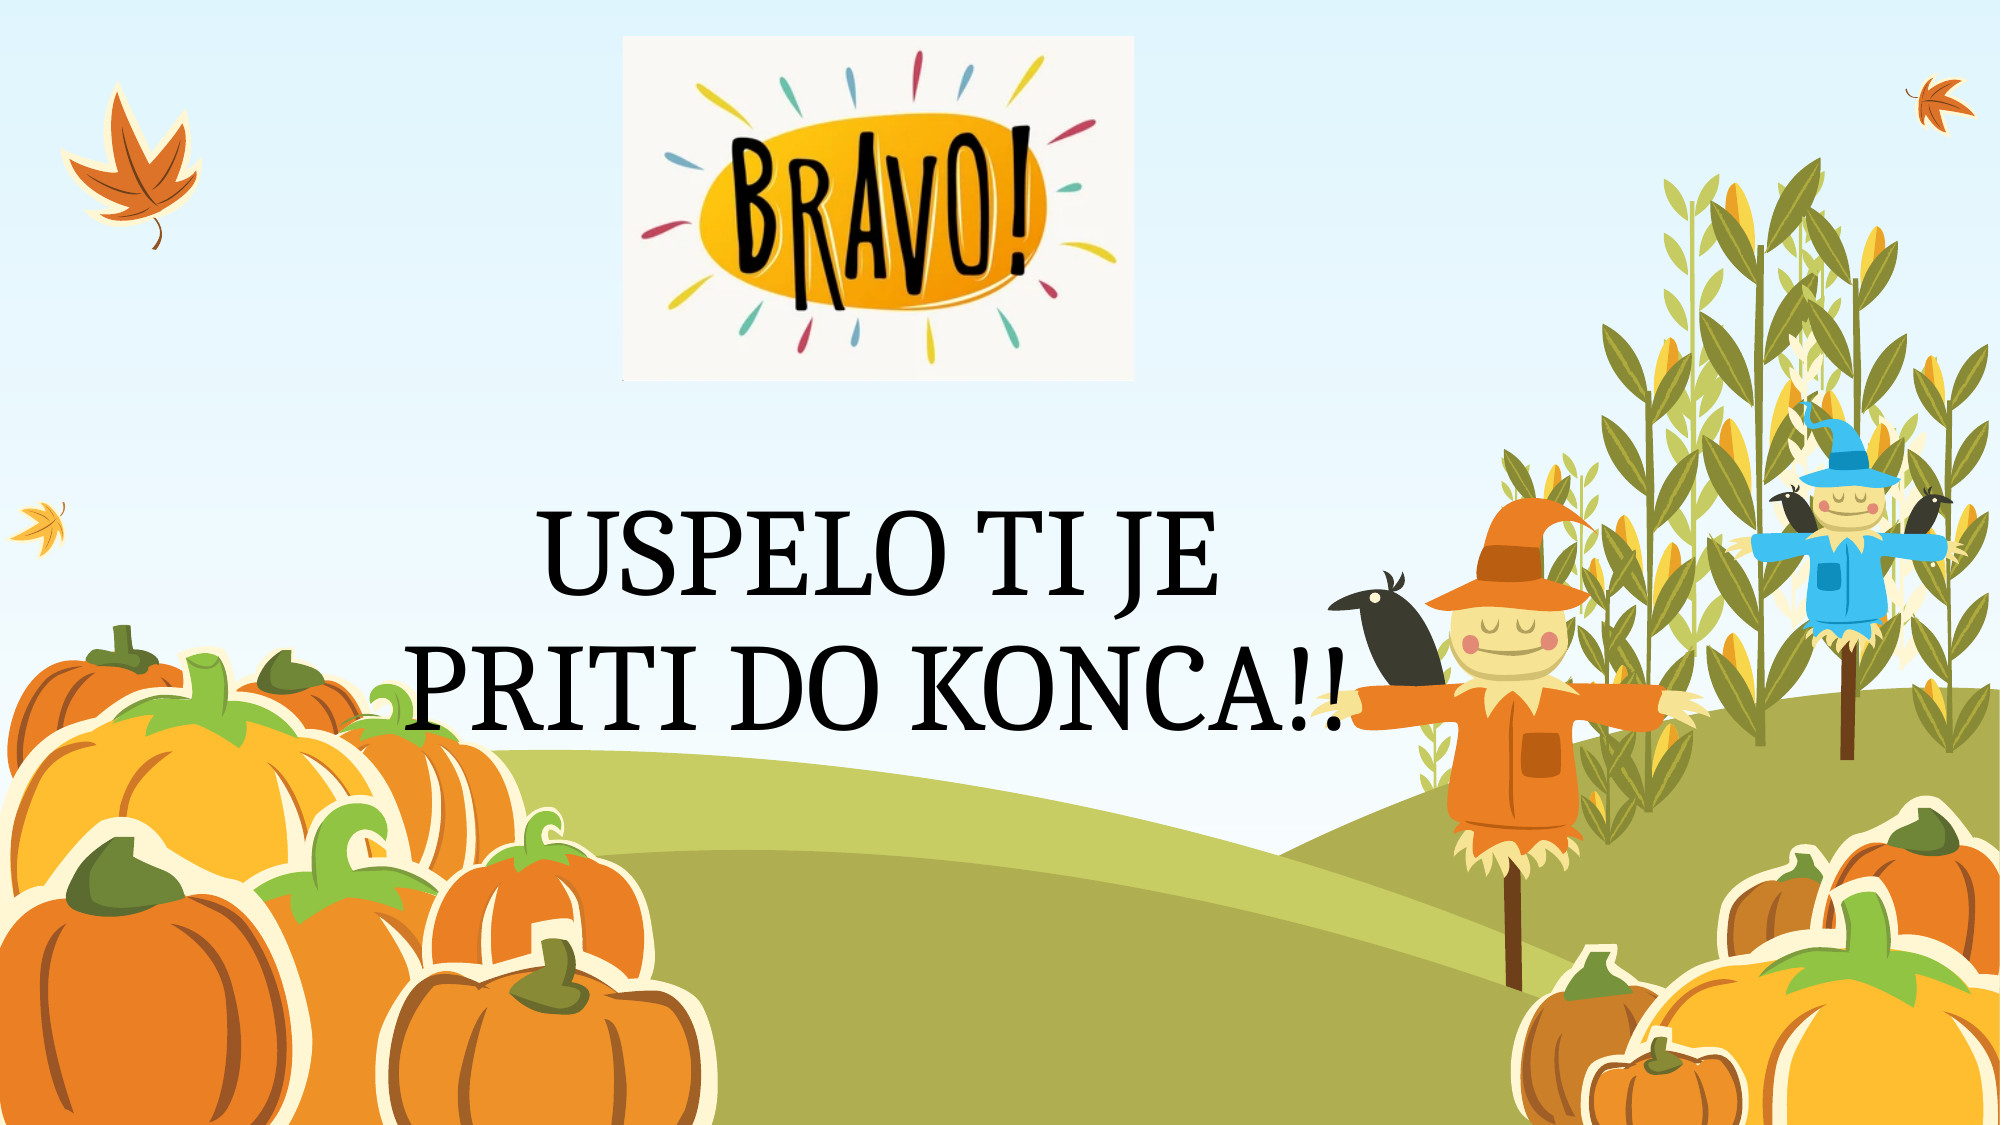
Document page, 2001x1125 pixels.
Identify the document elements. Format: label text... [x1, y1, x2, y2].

title USPELO TI JE PRITI DO KONCA!! [384, 267, 1373, 843]
picture [622, 36, 1135, 381]
